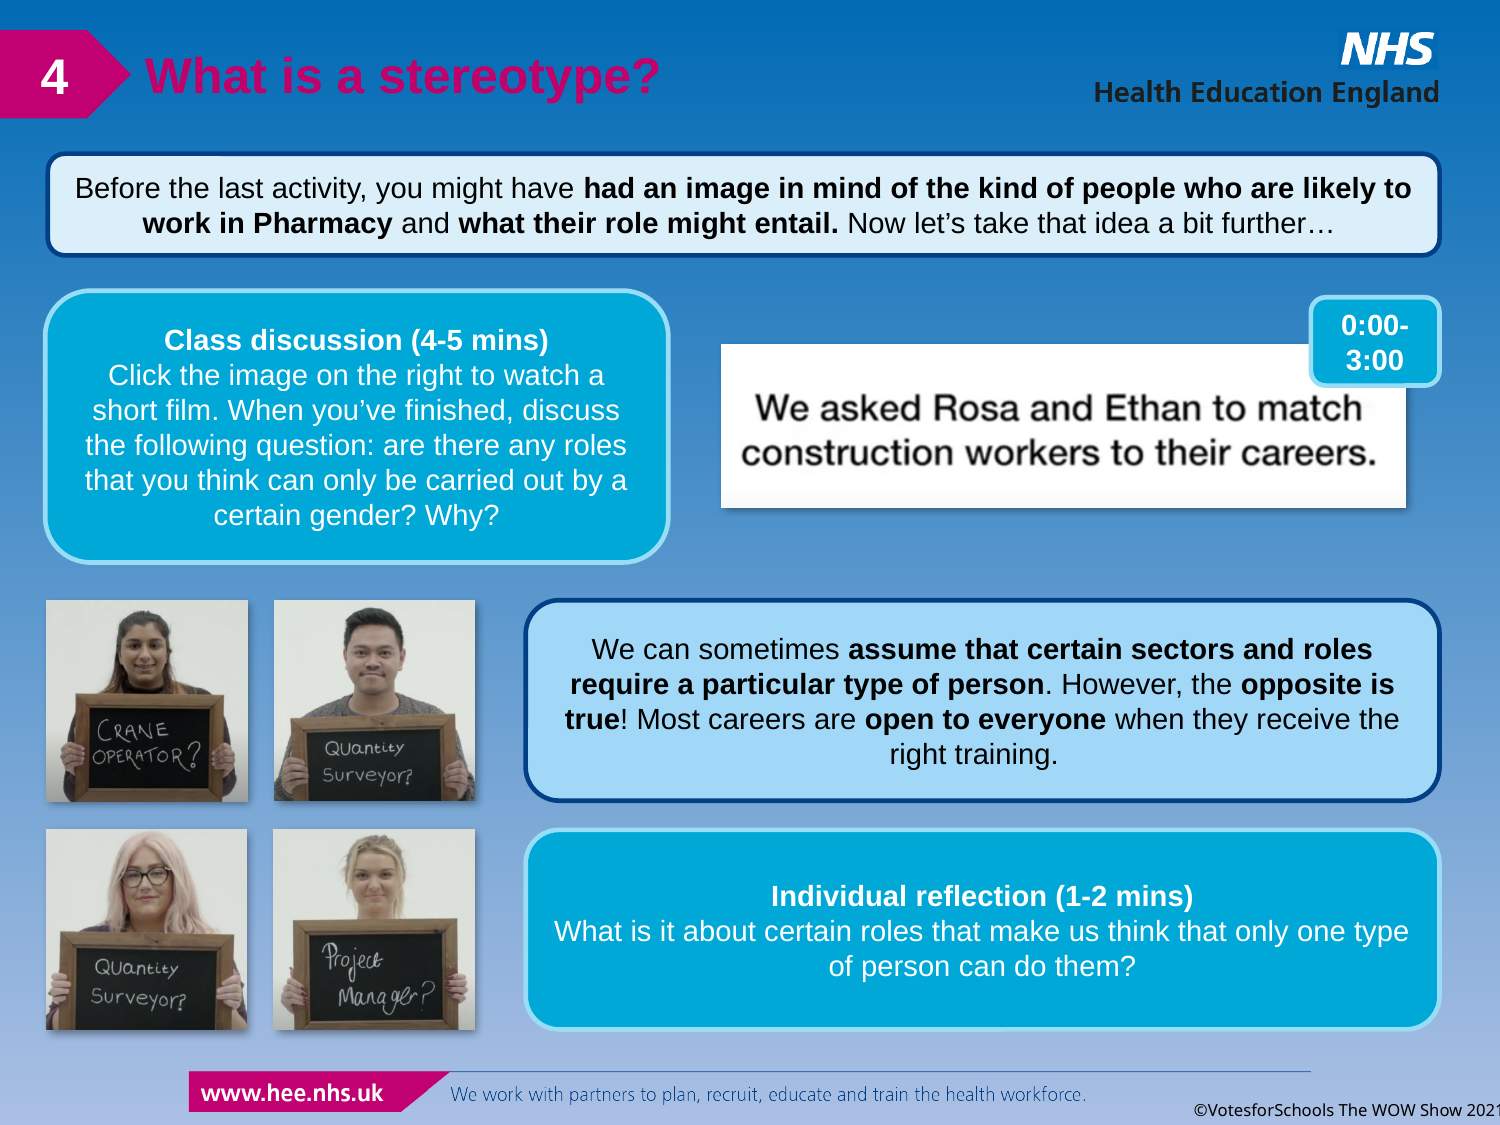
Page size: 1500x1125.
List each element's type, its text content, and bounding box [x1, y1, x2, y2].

text_box Class discussion (4-5 mins) Click the image on the right to watch a short film. When you’ve finished, discuss the following question: are there any roles that you think can only be carried out by a certain gender? Why? [44, 289, 670, 564]
text_box We can sometimes assume that certain sectors and roles require a particular type of person. However, the opposite is true! Most careers are open to everyone when they receive the right training. [524, 599, 1441, 802]
text_box ©VotesforSchools The WOW Show 2021 [1370, 1092, 1500, 1125]
picture [1390, 350, 1402, 370]
text_box Before the last activity, you might have had an image in mind of the kind of people who are likely to work in Pharmacy and what their role might entail. Now let’s take that idea a bit further… [46, 152, 1441, 257]
text_box 0:00-3:00 [1309, 296, 1441, 387]
text_box 4 [0, 29, 129, 119]
text_box What is a stereotype? [129, 29, 1002, 119]
picture [46, 600, 248, 802]
picture [1347, 350, 1360, 370]
picture [45, 829, 1370, 1125]
picture [273, 600, 475, 801]
text_box Individual reflection (1-2 mins) What is it about certain roles that make us think that only one type of person can do them? [524, 828, 1441, 1031]
picture [721, 344, 1406, 508]
picture [1373, 350, 1386, 370]
picture [1093, 28, 1440, 108]
